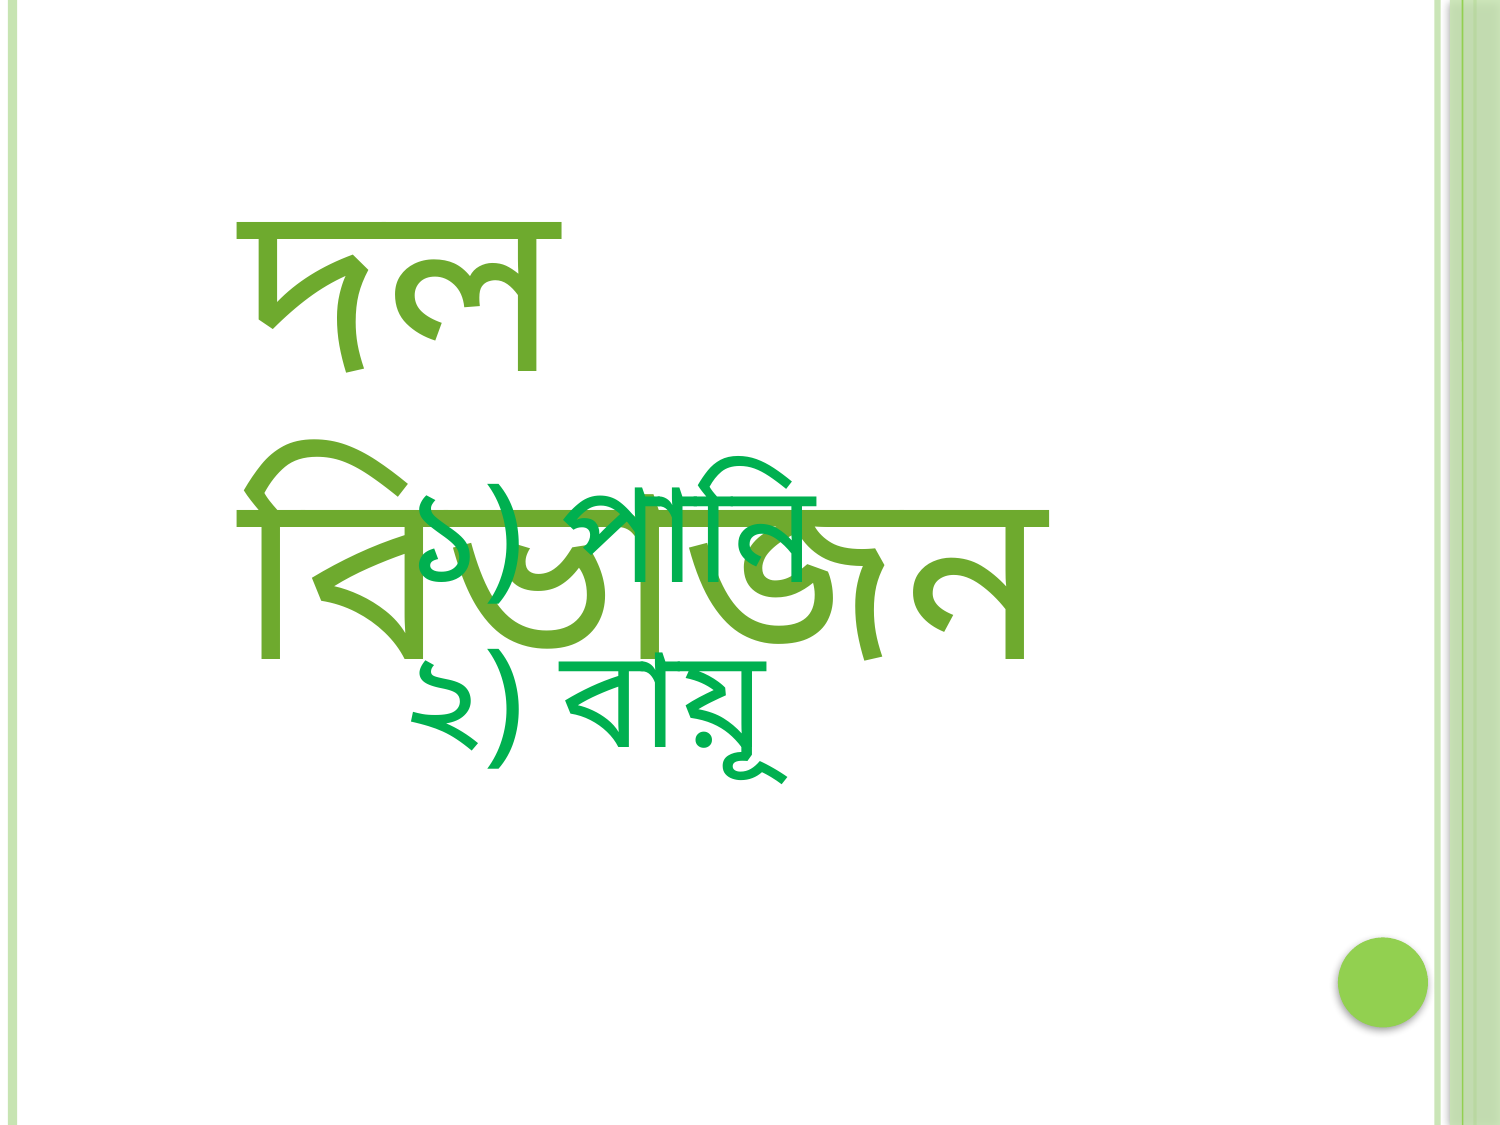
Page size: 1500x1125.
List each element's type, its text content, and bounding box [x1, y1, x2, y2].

text_box দল বিভাজন [225, 124, 1175, 715]
text_box ১) পানি ২) বায়ূ [387, 437, 1025, 783]
